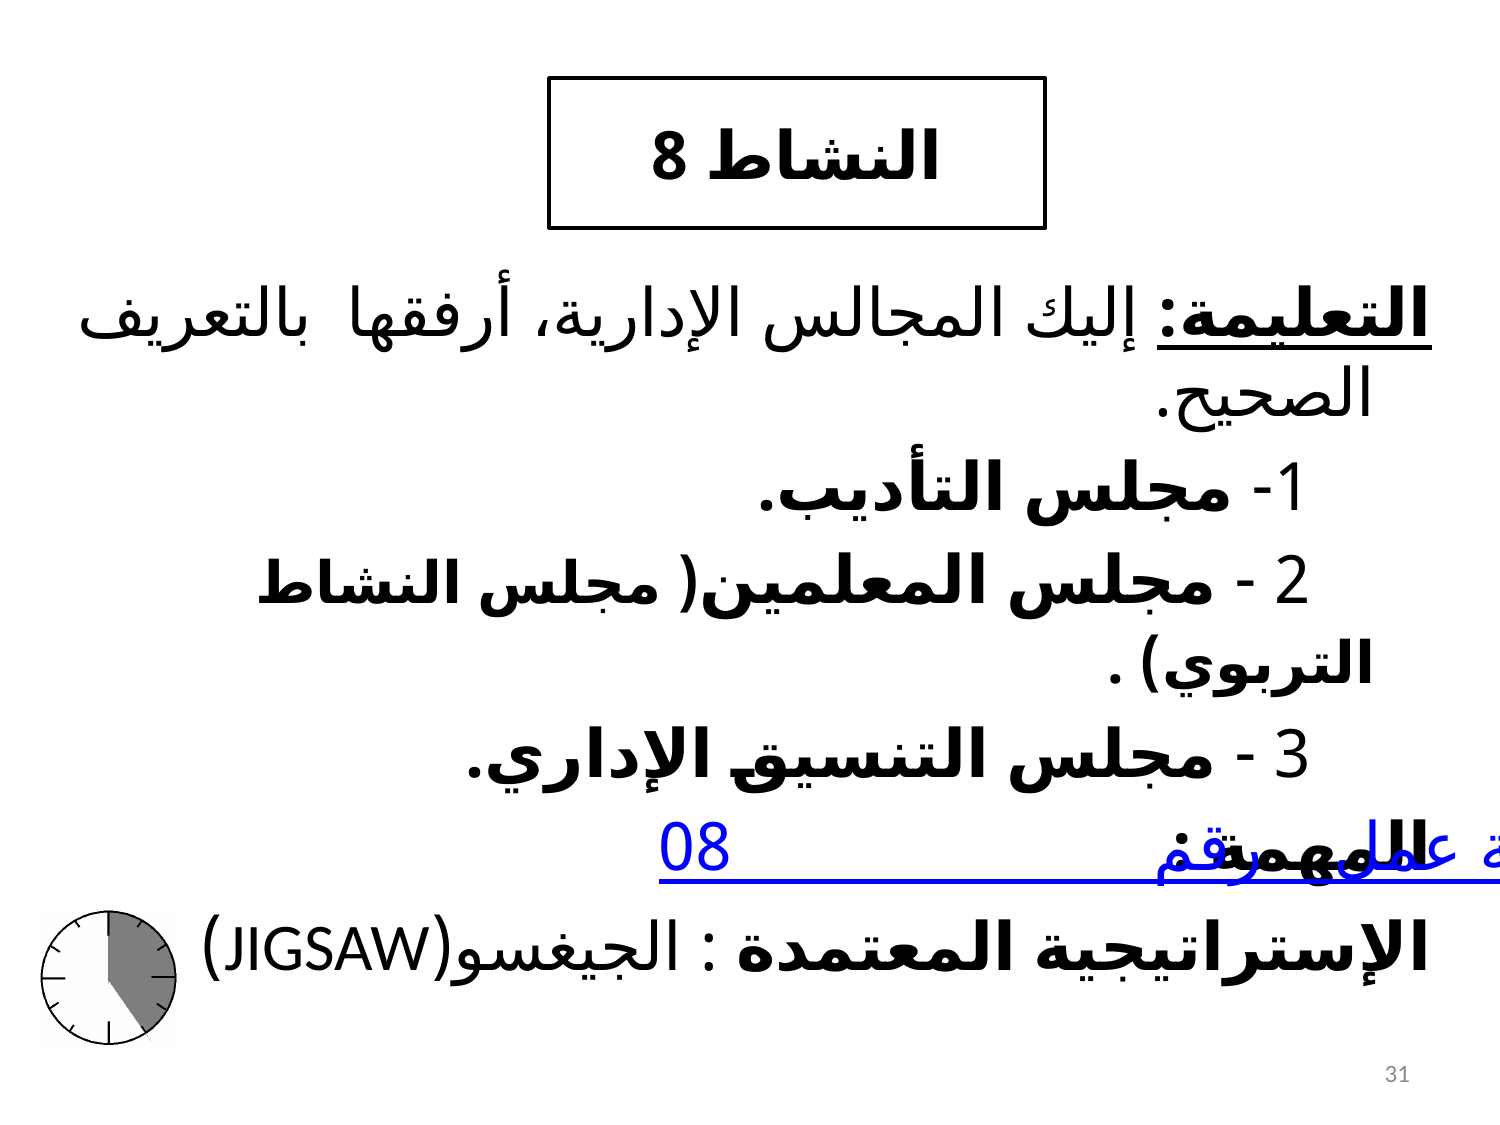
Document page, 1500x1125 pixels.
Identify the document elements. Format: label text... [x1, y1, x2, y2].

slide_number 31 [1074, 1042, 1425, 1103]
picture [34, 904, 181, 1051]
list التعليمة: إليك المجالس الإدارية، أرفقها بالتعريف الصحيح. 1- مجلس التأديب. 2 - مجلس المعلمين( مجلس النشاط التربوي) . 3 - مجلس التنسيق الإداري. المهمة : ورقة عمل رقم 08 الإستراتيجية المعتمدة : الجيغسو(JIGSAW) [29, 262, 1447, 1005]
text_box النشاط 8 [547, 76, 1047, 230]
